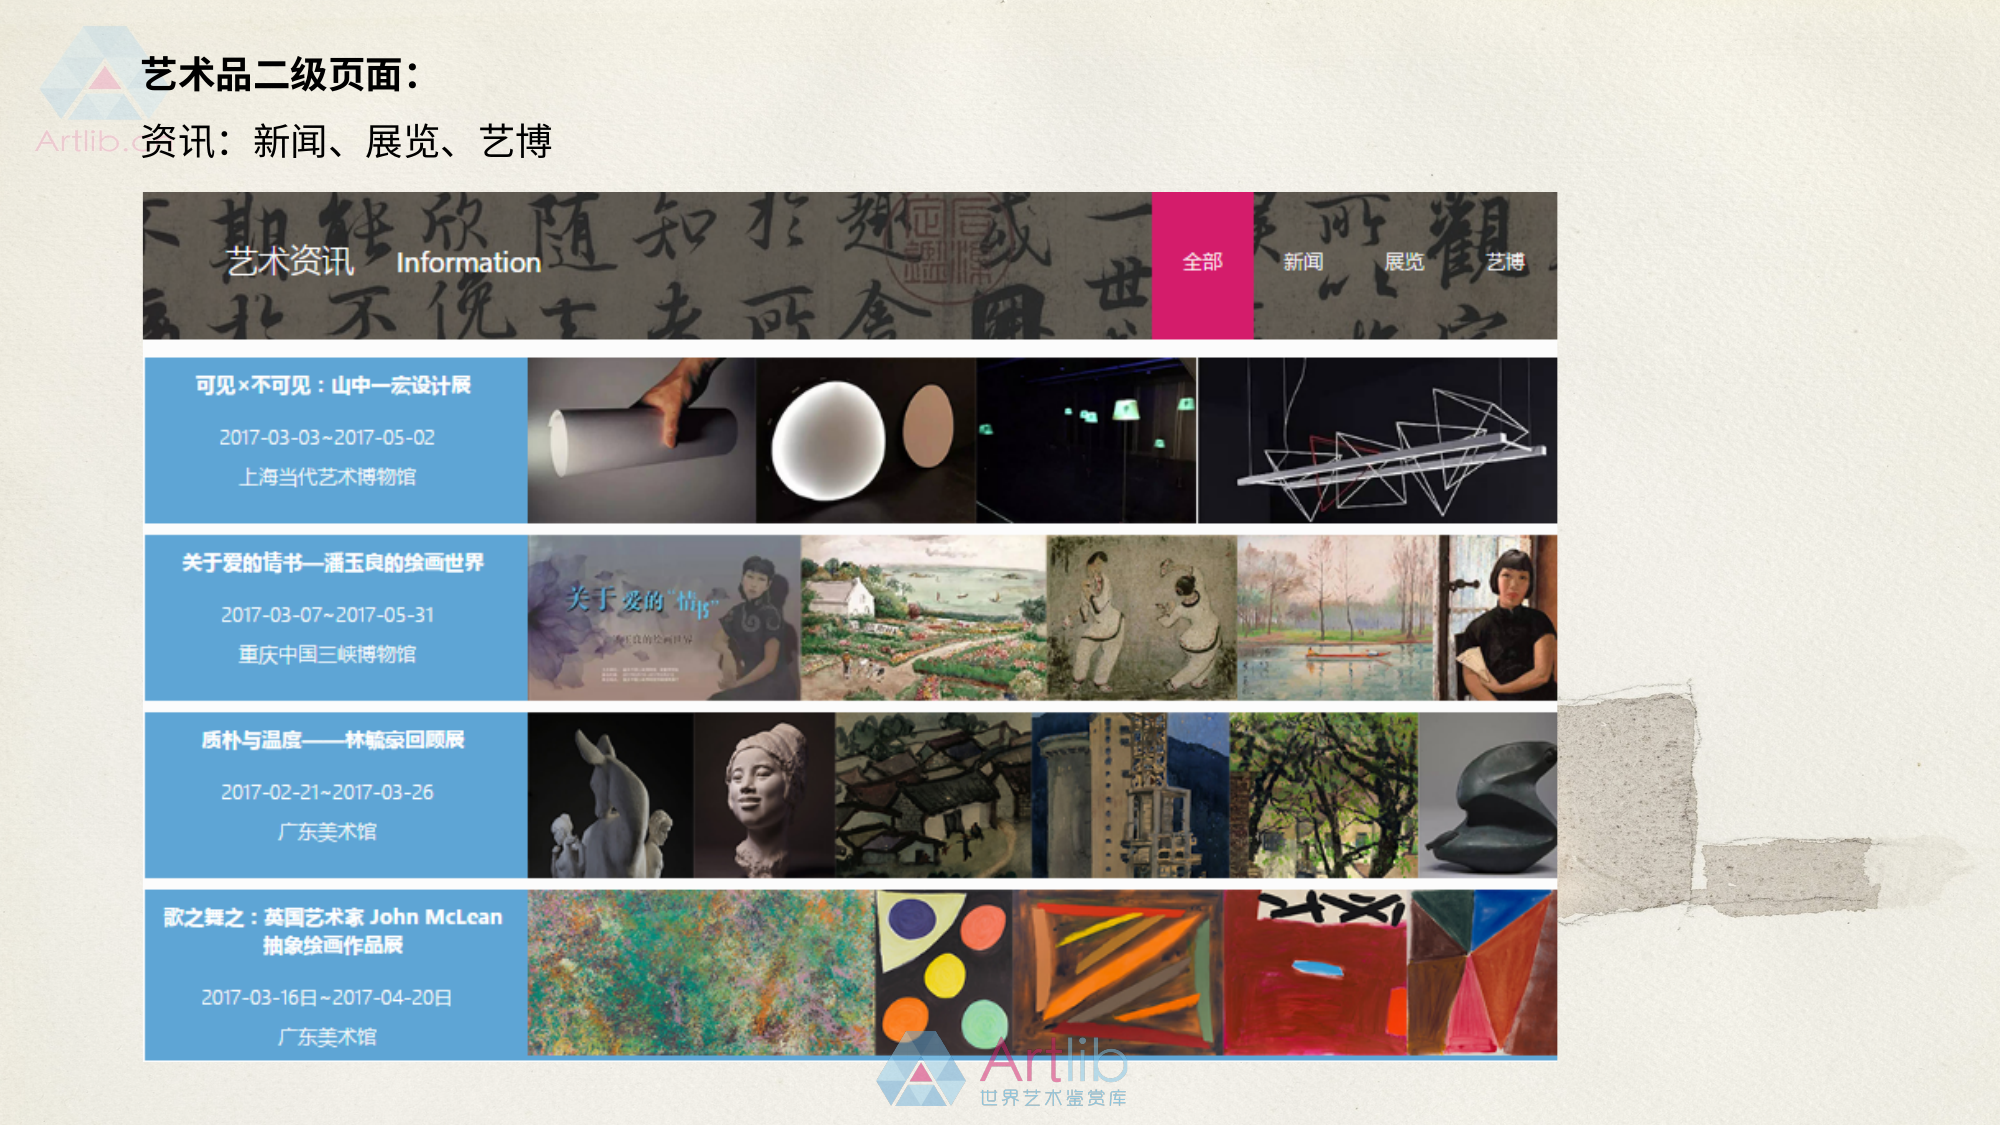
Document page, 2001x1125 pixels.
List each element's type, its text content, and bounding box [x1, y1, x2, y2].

text_box 艺术品二级页面： 资讯：新闻、展览、艺博 [126, 21, 569, 216]
text_box [875, 1062, 1128, 1107]
picture [142, 192, 1558, 1062]
